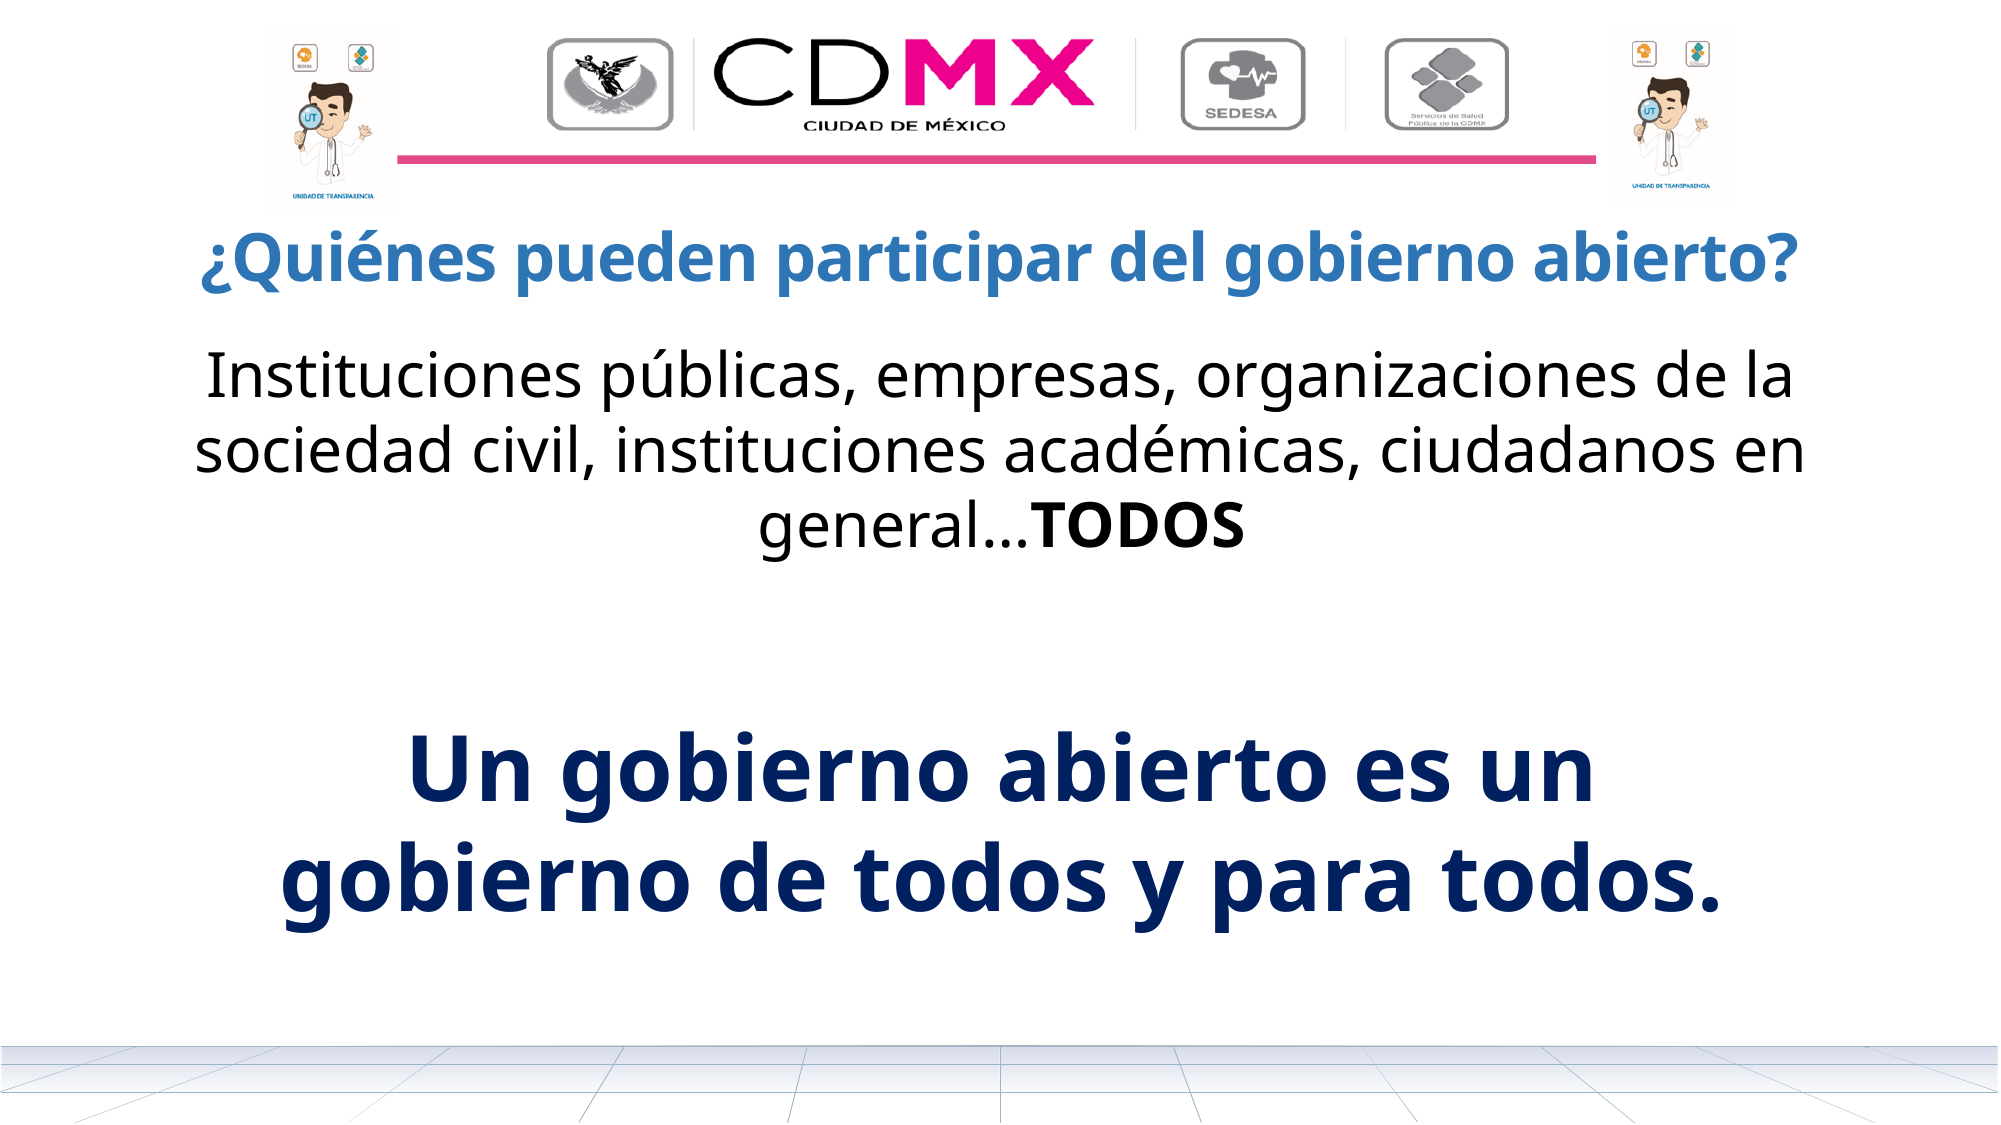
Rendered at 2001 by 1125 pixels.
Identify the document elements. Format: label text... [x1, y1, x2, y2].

picture [0, 1044, 1998, 1125]
text_box ¿Quiénes pueden participar del gobierno abierto? [163, 207, 1836, 302]
text_box Instituciones públicas, empresas, organizaciones de la sociedad civil, instituciones académicas, ciudadanos en general…TODOS Un gobierno abierto es un gobierno de todos y para todos. [175, 327, 1828, 1039]
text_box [267, 23, 1733, 215]
